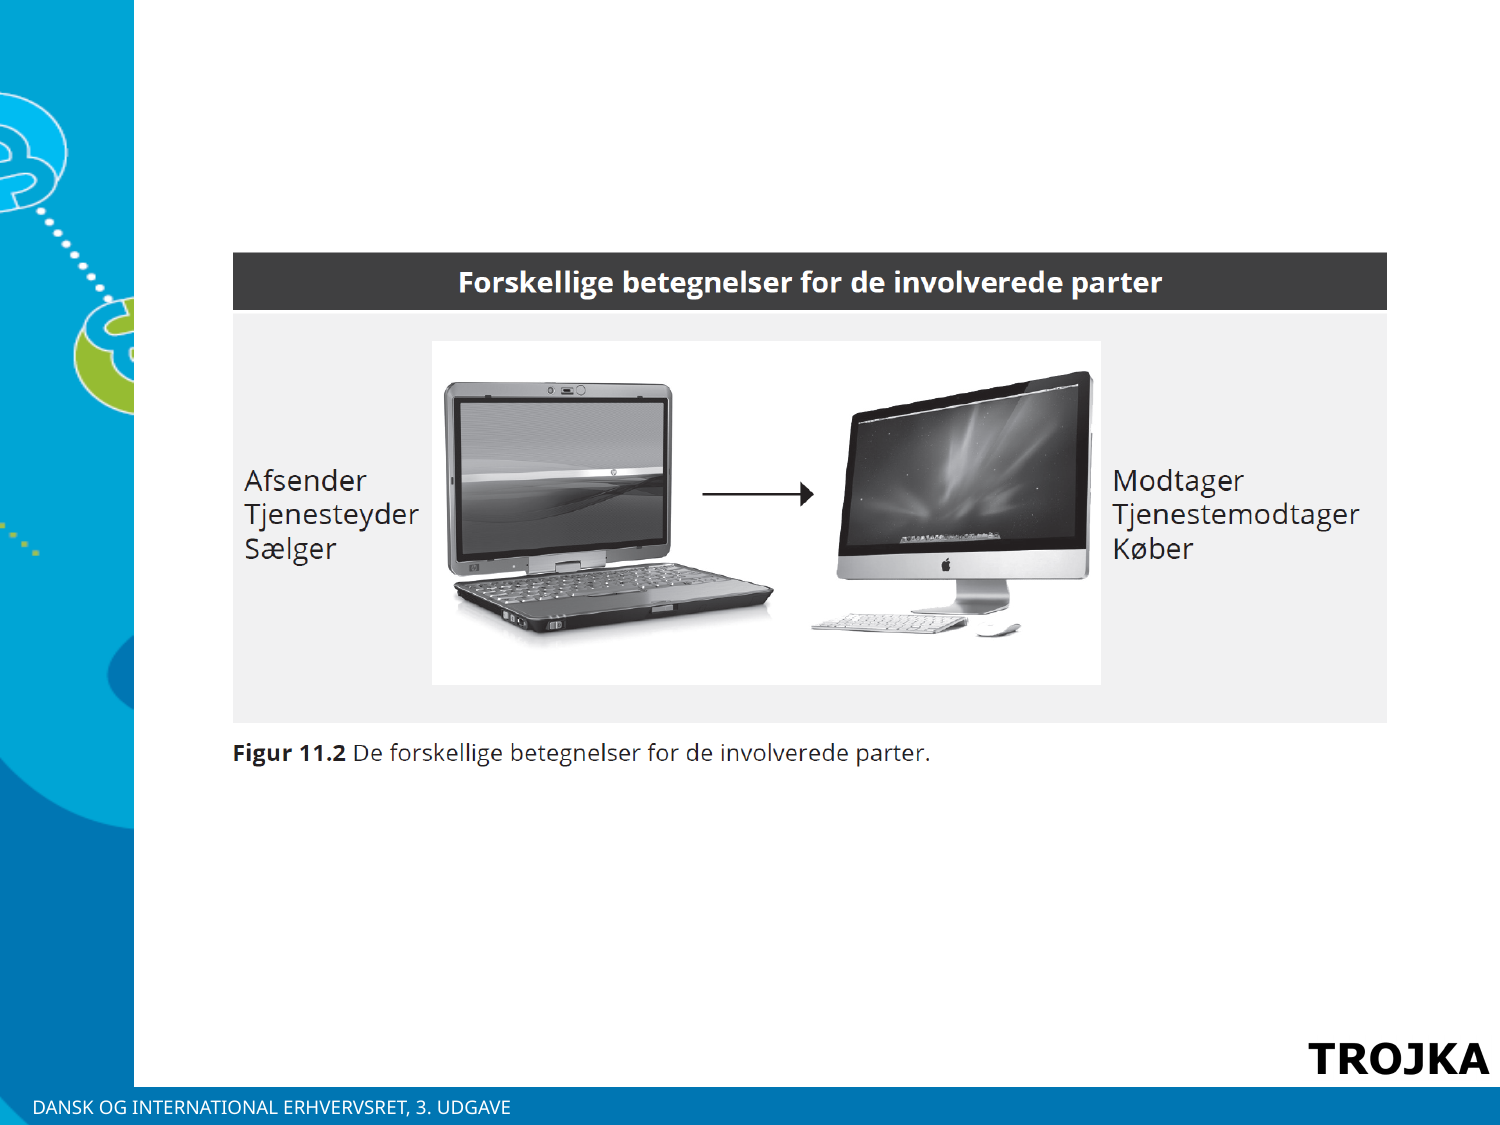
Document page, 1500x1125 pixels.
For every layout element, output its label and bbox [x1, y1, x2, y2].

picture [87, 273, 95, 280]
picture [78, 263, 88, 270]
picture [9, 533, 17, 538]
picture [1302, 1035, 1492, 1081]
picture [53, 230, 63, 236]
picture [74, 295, 134, 415]
picture [45, 218, 54, 226]
picture [0, 142, 12, 162]
picture [96, 285, 104, 291]
picture [62, 240, 71, 248]
picture [218, 245, 1405, 774]
picture [70, 252, 79, 258]
picture [36, 208, 46, 214]
picture [129, 347, 134, 362]
picture [0, 92, 21, 98]
picture [0, 101, 68, 213]
